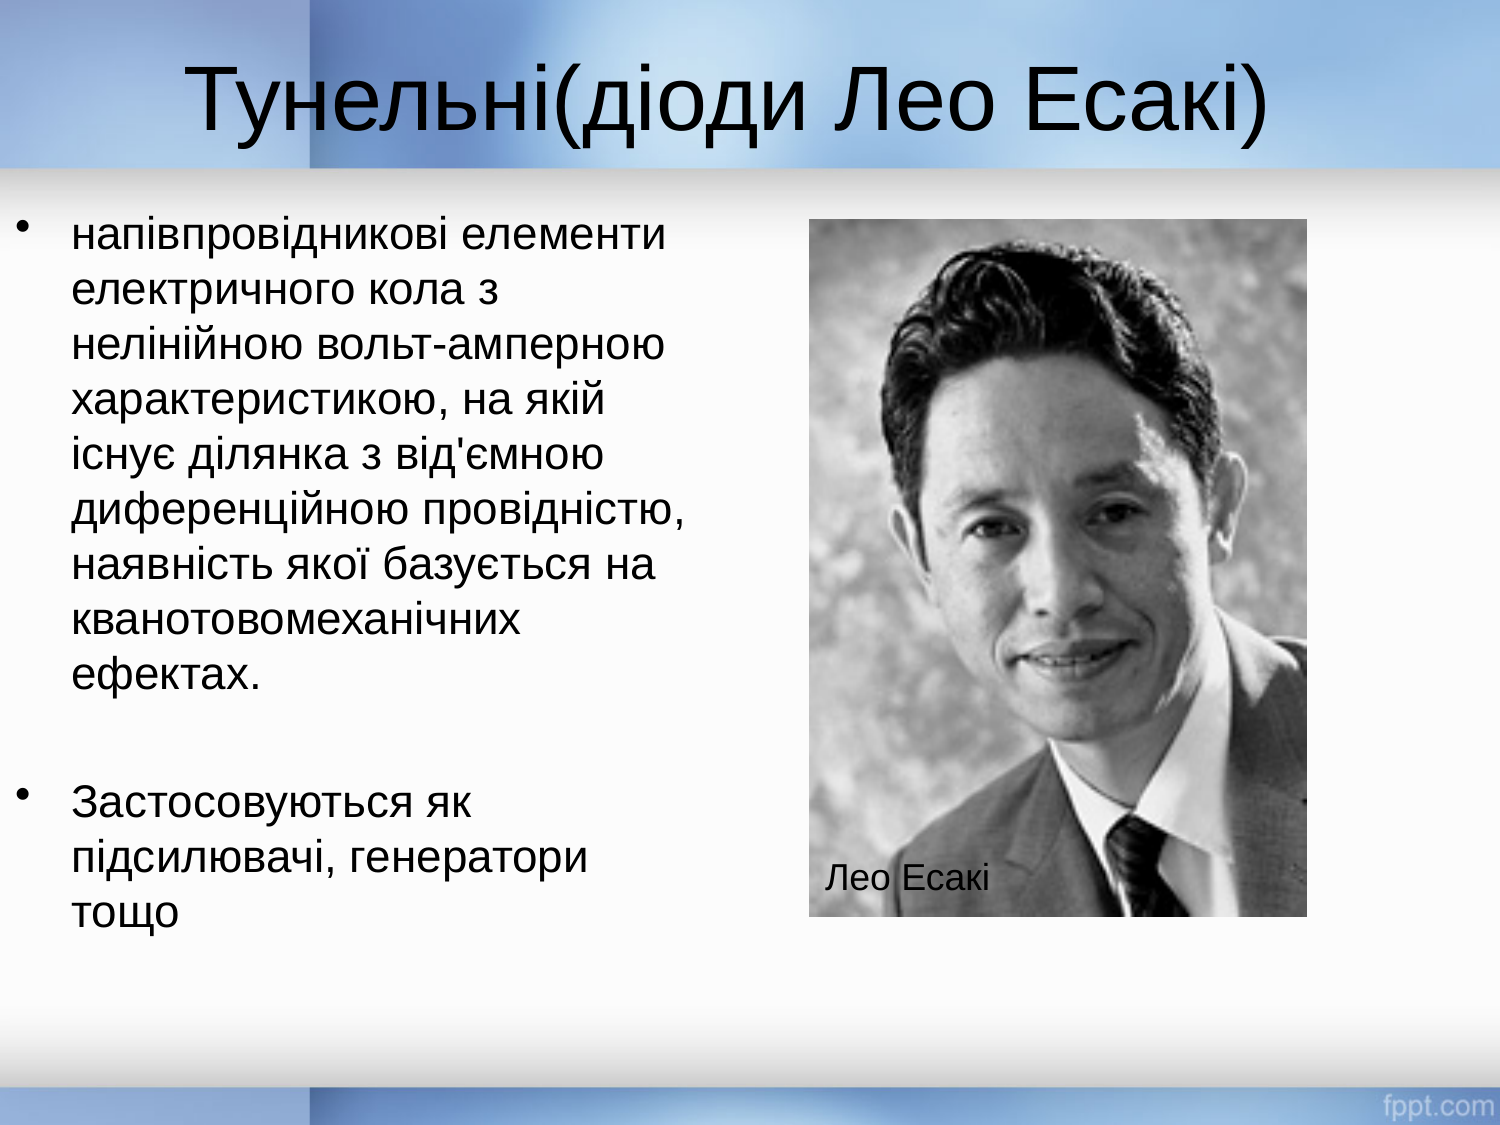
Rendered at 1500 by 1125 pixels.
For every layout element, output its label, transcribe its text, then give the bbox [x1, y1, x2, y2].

list напівпровідникові елементи електричного кола з нелінійною вольт-амперною характеристикою, на якій існує ділянка з від'ємною диференційною провідністю, наявність якої базується на кванотовомеханічних ефектах. Застосовуються як підсилювачі, генератори тощо [0, 196, 709, 1006]
title Тунельні(діоди Лео Есакі) [52, 0, 1404, 188]
picture [0, 0, 1500, 1125]
